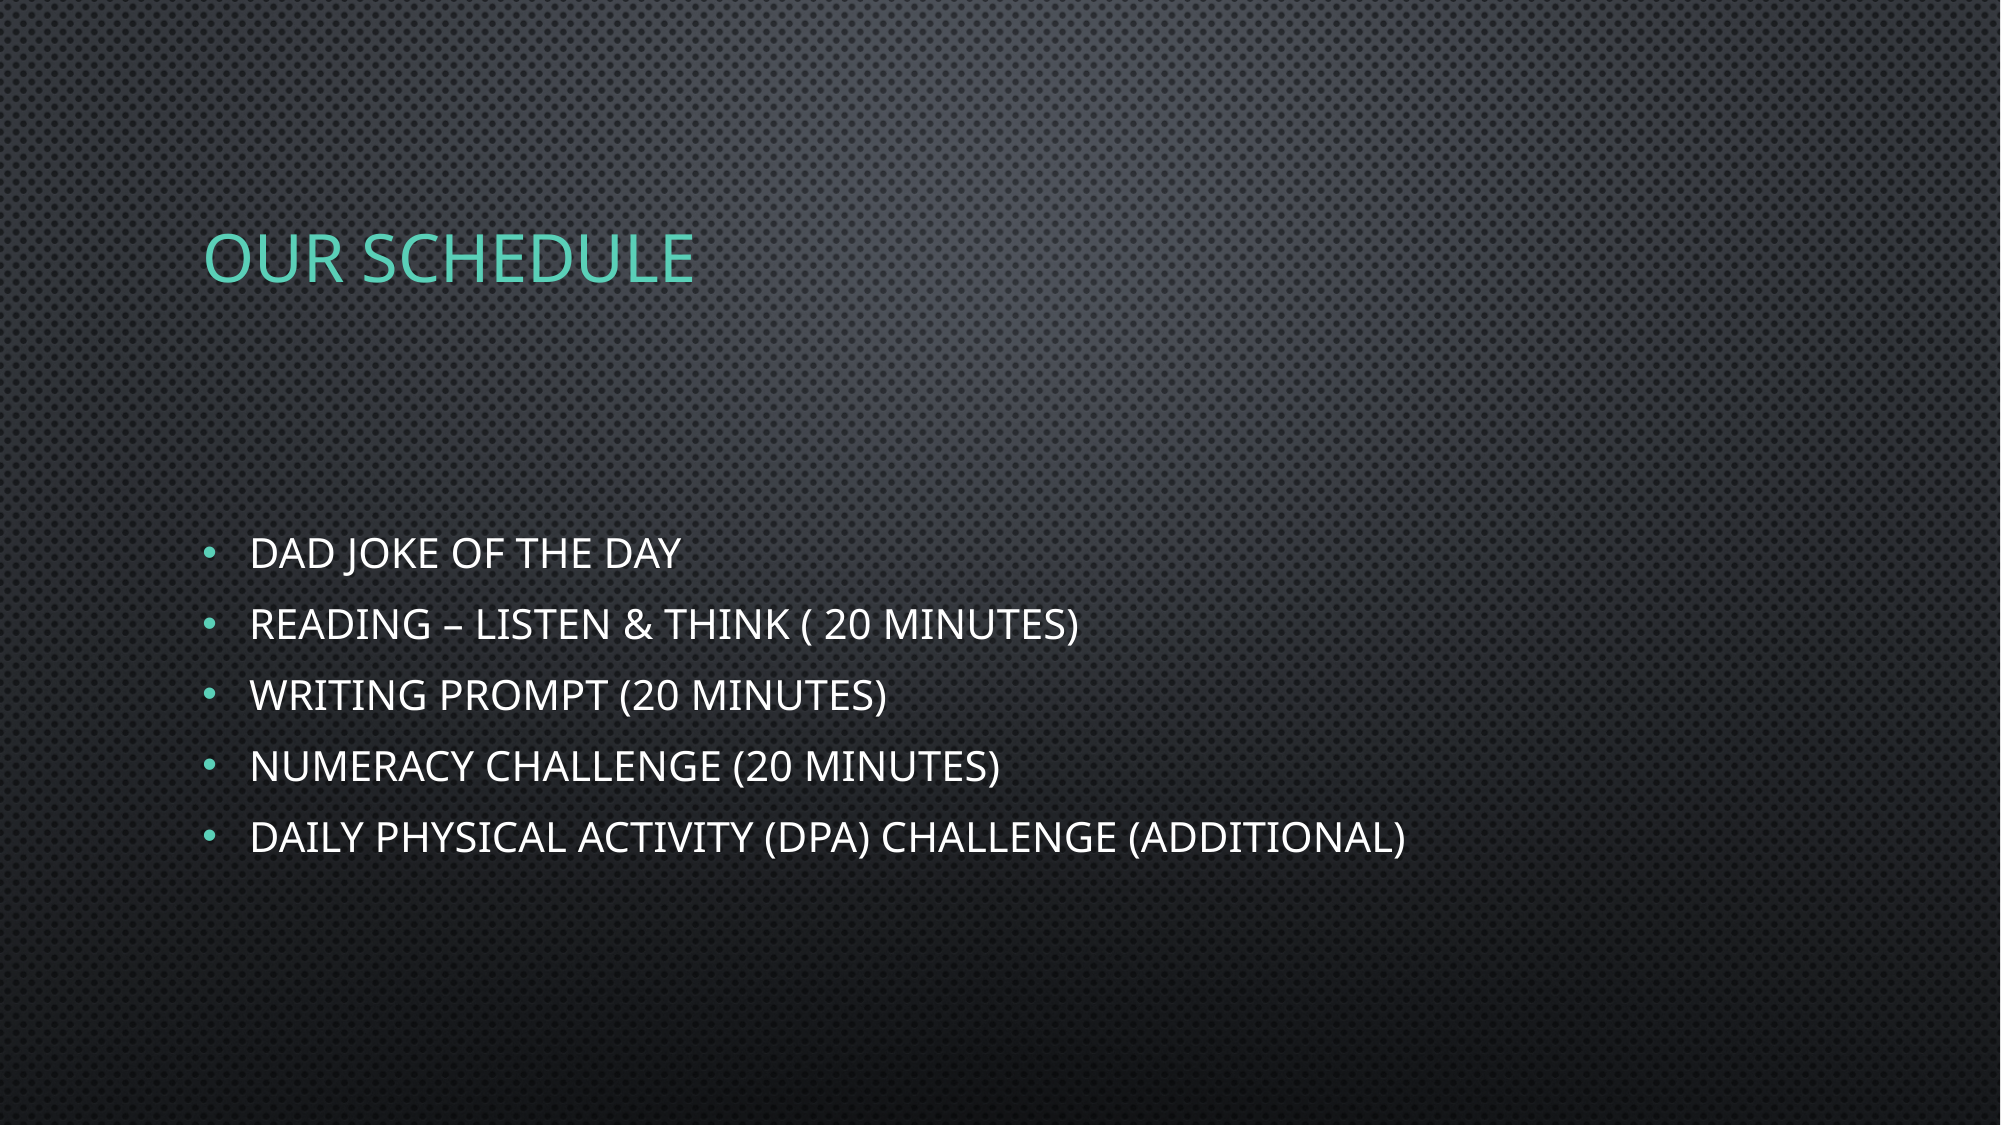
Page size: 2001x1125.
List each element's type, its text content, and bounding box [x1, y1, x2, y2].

title Our schedule [187, 99, 1813, 413]
list Dad joke of the day Reading – Listen & Think ( 20 minutes) Writing prompt (20 minutes) Numeracy challenge (20 minutes) Daily Physical Activity (DPA) Challenge (Additional) [187, 437, 1813, 950]
